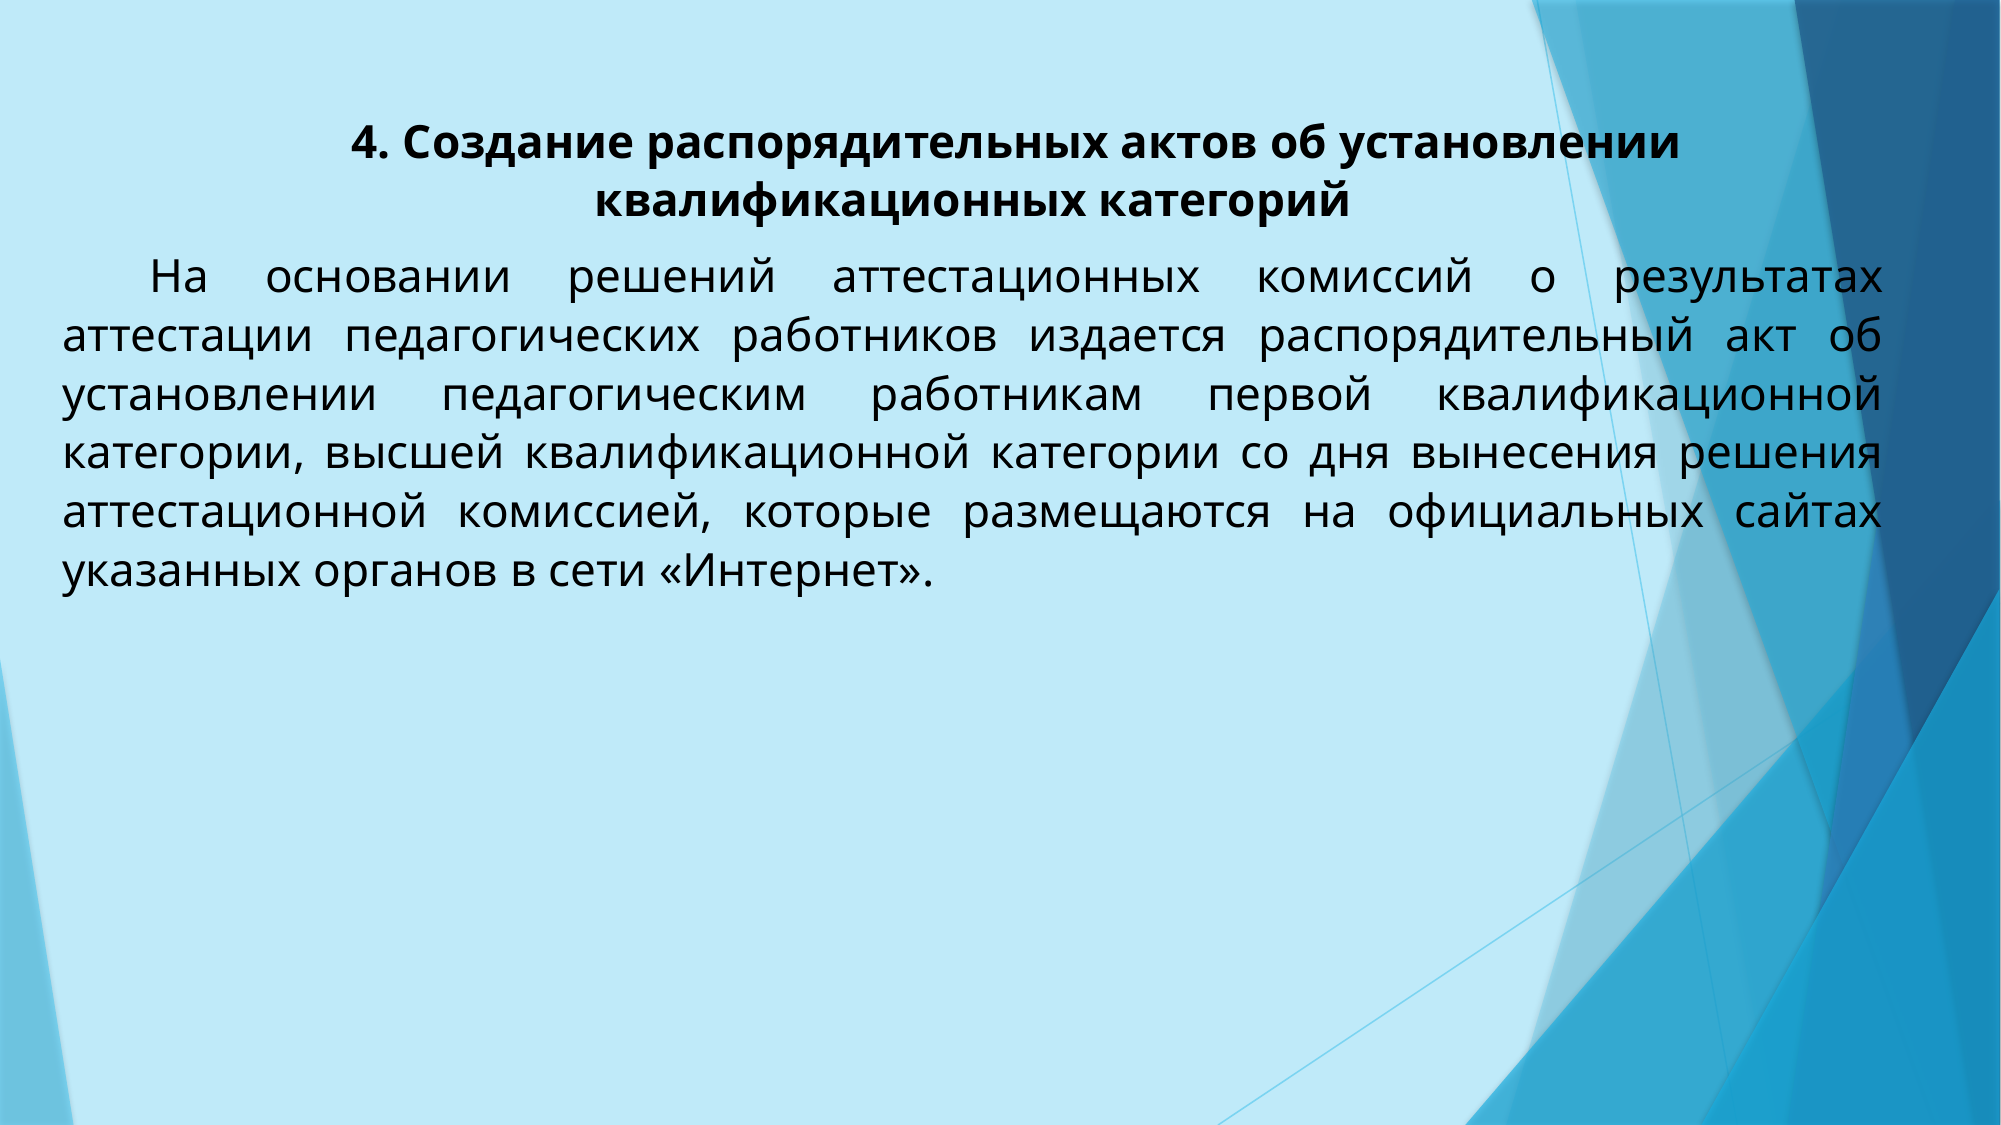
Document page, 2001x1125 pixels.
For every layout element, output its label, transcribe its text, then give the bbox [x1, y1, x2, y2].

text_box 4. Создание распорядительных актов об установлении квалификационных категорий На основании решений аттестационных комиссий о результатах аттестации педагогических работников издается распорядительный акт об установлении педагогическим работникам первой квалификационной категории, высшей квалификационной категории со дня вынесения решения аттестационной комиссией, которые размещаются на официальных сайтах указанных органов в сети «Интернет». [47, 101, 1900, 674]
